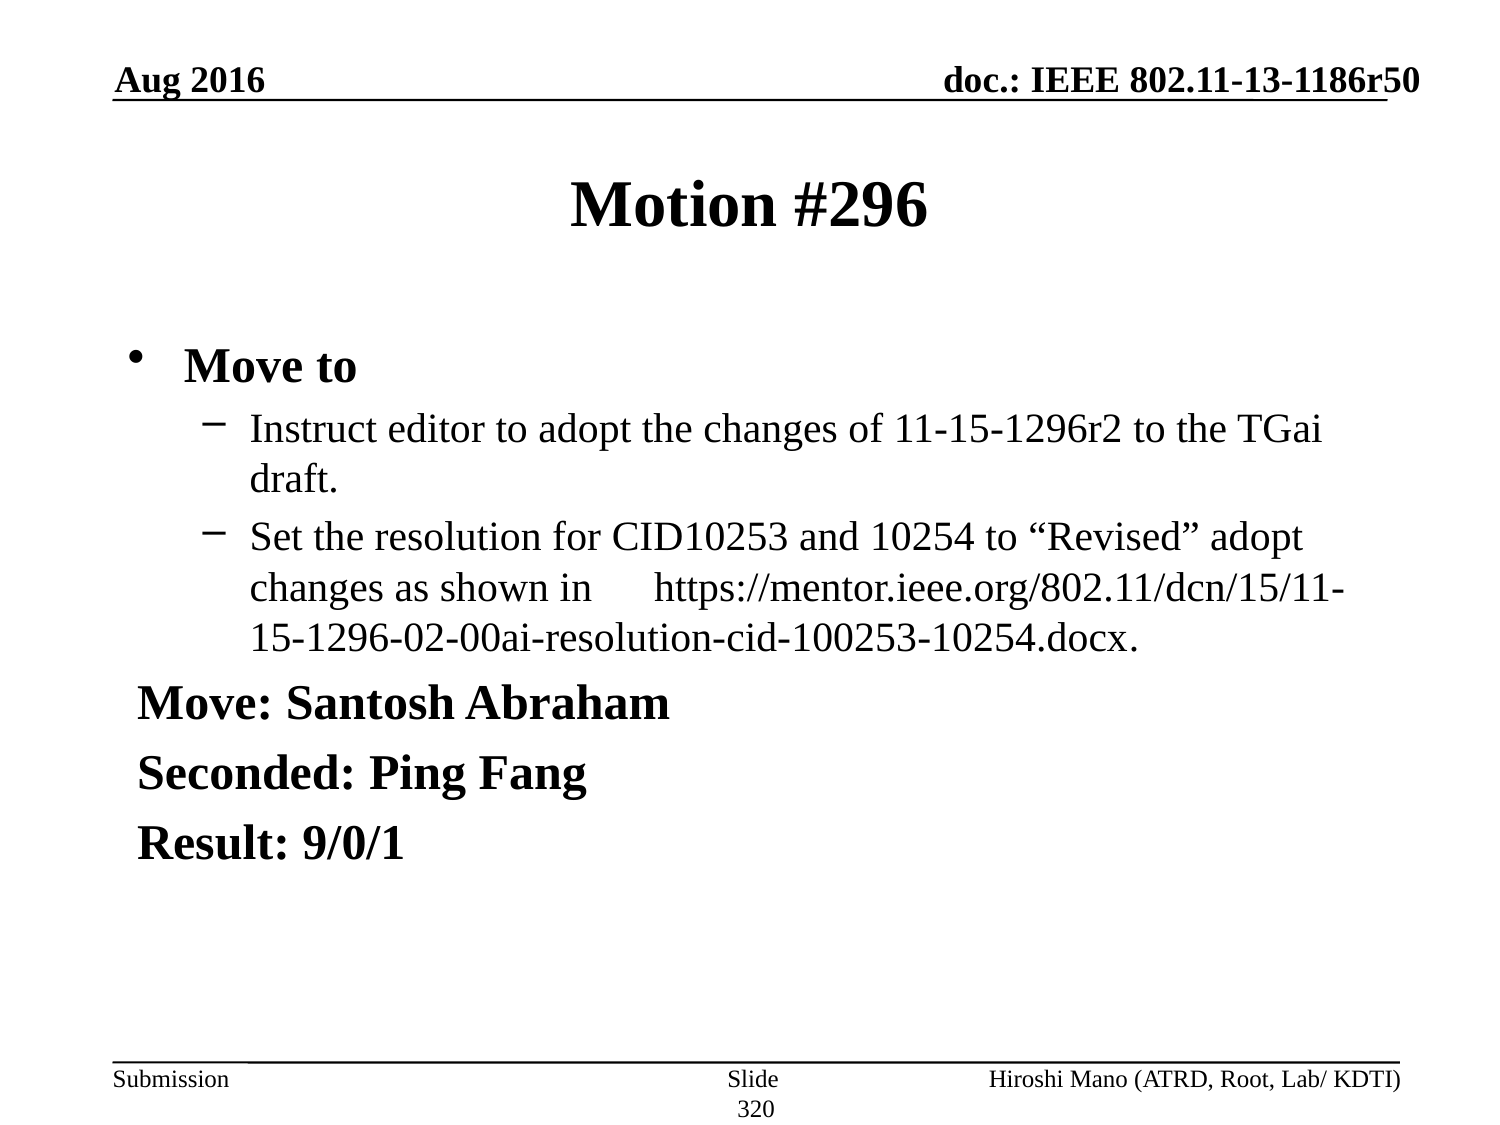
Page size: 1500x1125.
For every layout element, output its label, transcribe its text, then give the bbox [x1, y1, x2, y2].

slide_number Slide 320 [712, 1061, 800, 1093]
list Move to Instruct editor to adopt the changes of 11-15-1296r2 to the TGai draft. Set the resolution for CID10253 and 10254 to “Revised” adopt changes as shown in https://mentor.ieee.org/802.11/dcn/15/11-15-1296-02-00ai-resolution-cid-100253-10254.docx. Move: Santosh Abraham Seconded: Ping Fang Result: 9/0/1 [112, 324, 1388, 1001]
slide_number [114, 54, 269, 101]
title Motion #296 [112, 112, 1388, 288]
footer Hiroshi Mano (ATRD, Root, Lab/ KDTI) [984, 1061, 1402, 1093]
